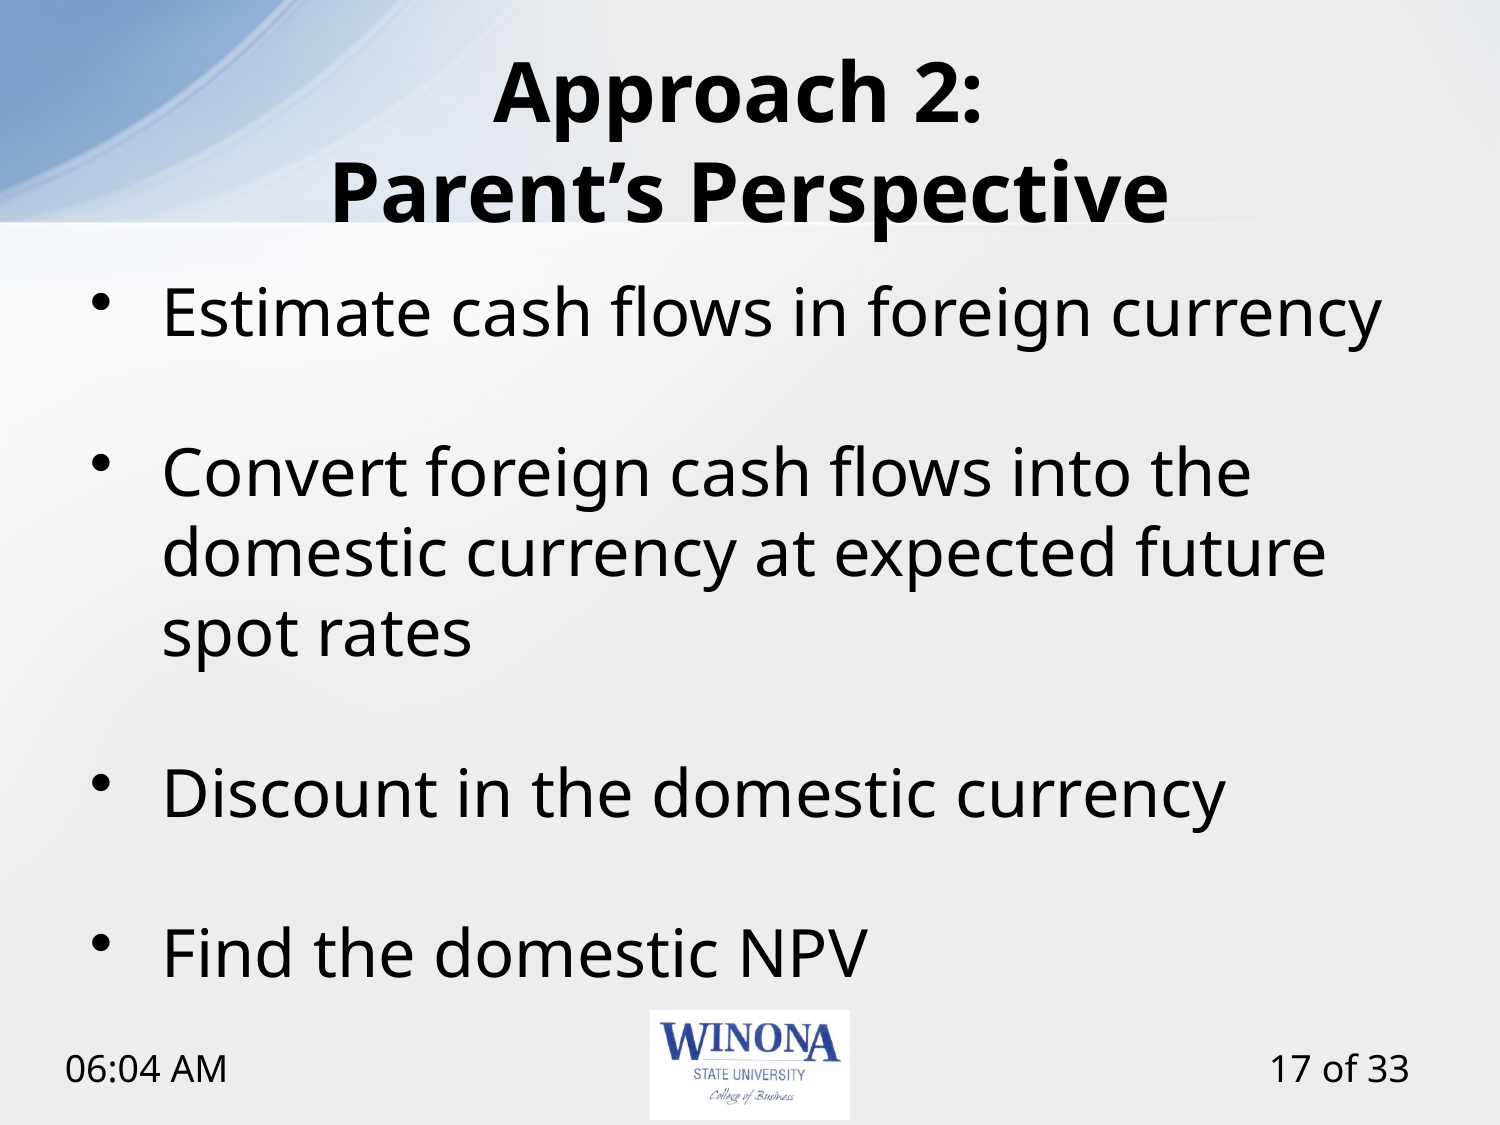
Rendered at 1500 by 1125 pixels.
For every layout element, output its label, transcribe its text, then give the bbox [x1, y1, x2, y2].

list Estimate cash flows in foreign currency Convert foreign cash flows into the domestic currency at expected future spot rates Discount in the domestic currency Find the domestic NPV [75, 262, 1425, 1005]
picture [0, 0, 1500, 1125]
title Approach 2: Parent’s Perspective [75, 58, 1425, 247]
